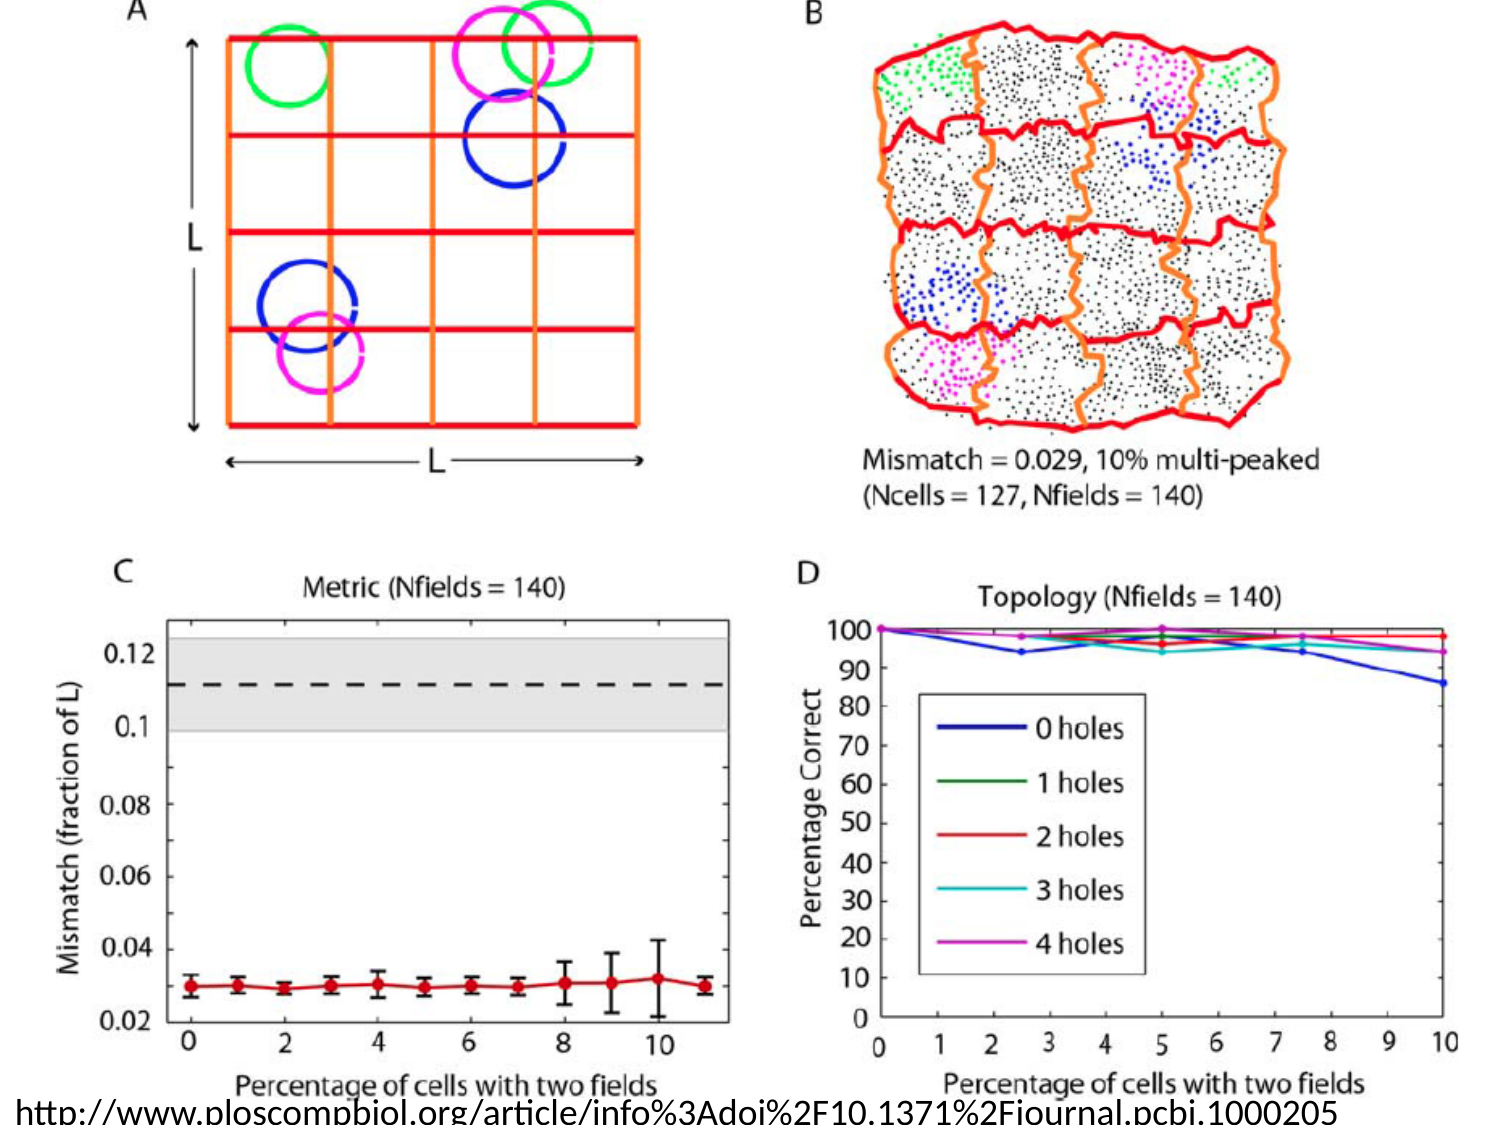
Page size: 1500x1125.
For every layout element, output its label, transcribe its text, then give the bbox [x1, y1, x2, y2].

picture [29, 0, 1471, 1111]
text_box http://www.ploscompbiol.org/article/info%3Adoi%2F10.1371%2Fjournal.pcbi.1000205 [0, 1080, 1500, 1125]
